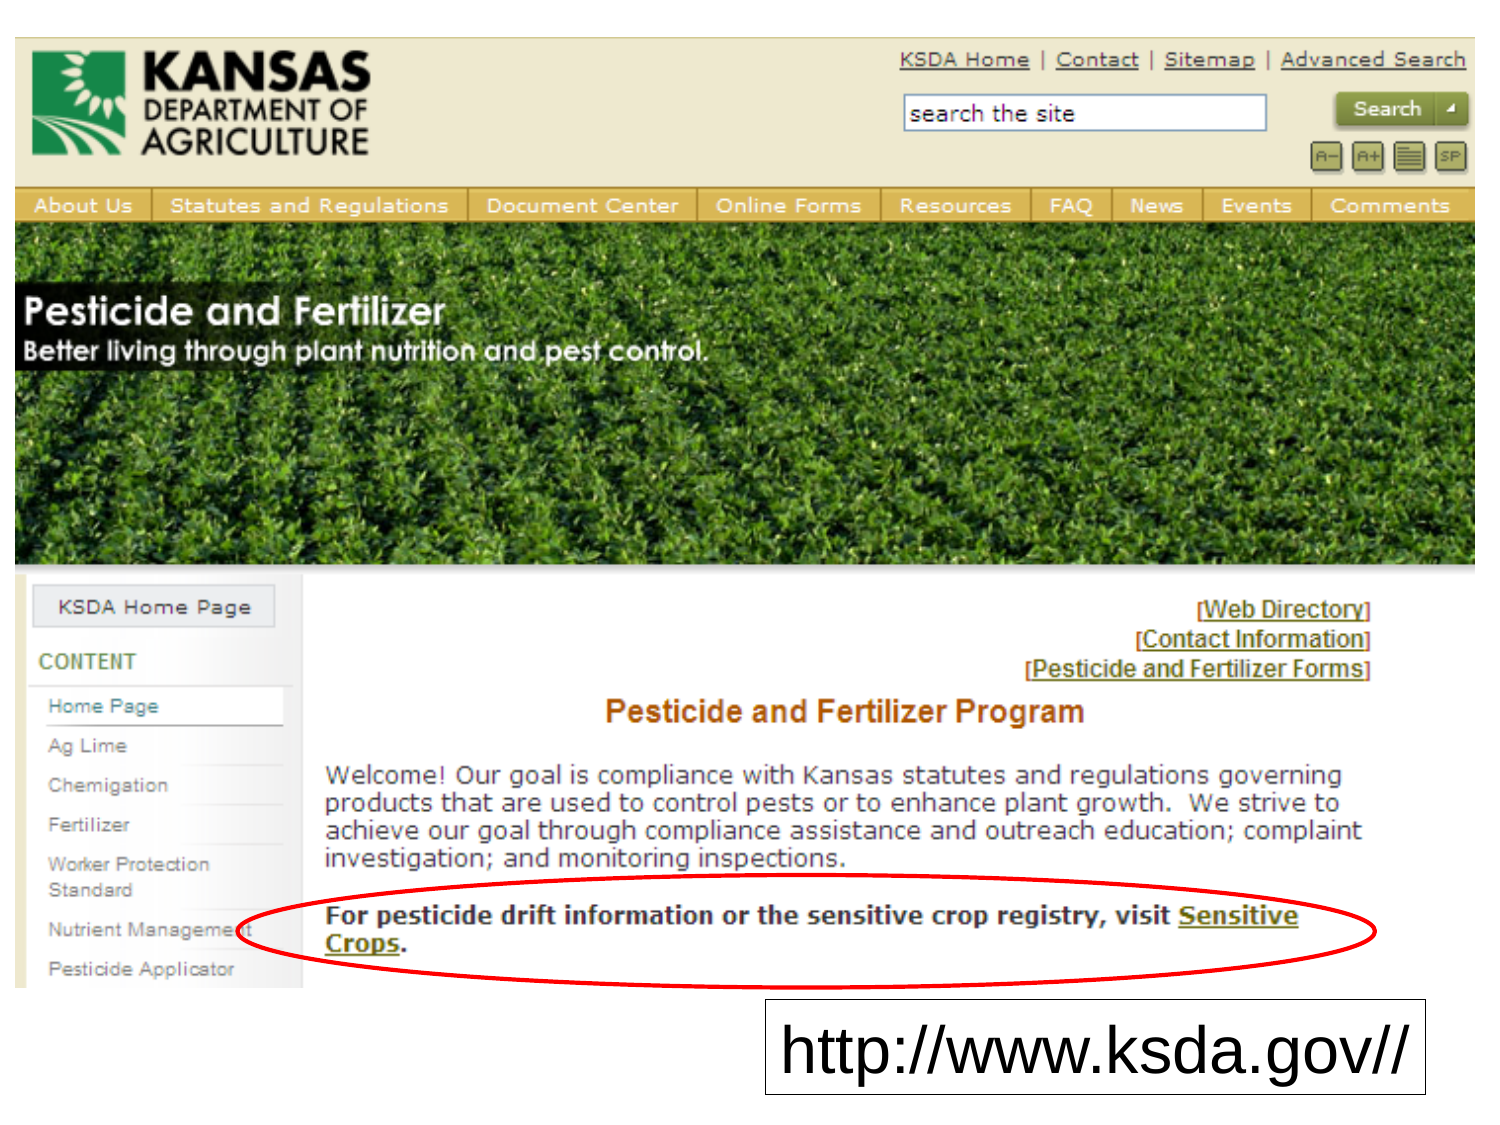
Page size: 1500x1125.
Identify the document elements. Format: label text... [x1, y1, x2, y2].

picture [15, 37, 1476, 988]
text_box http://www.ksda.gov// [765, 999, 1426, 1095]
